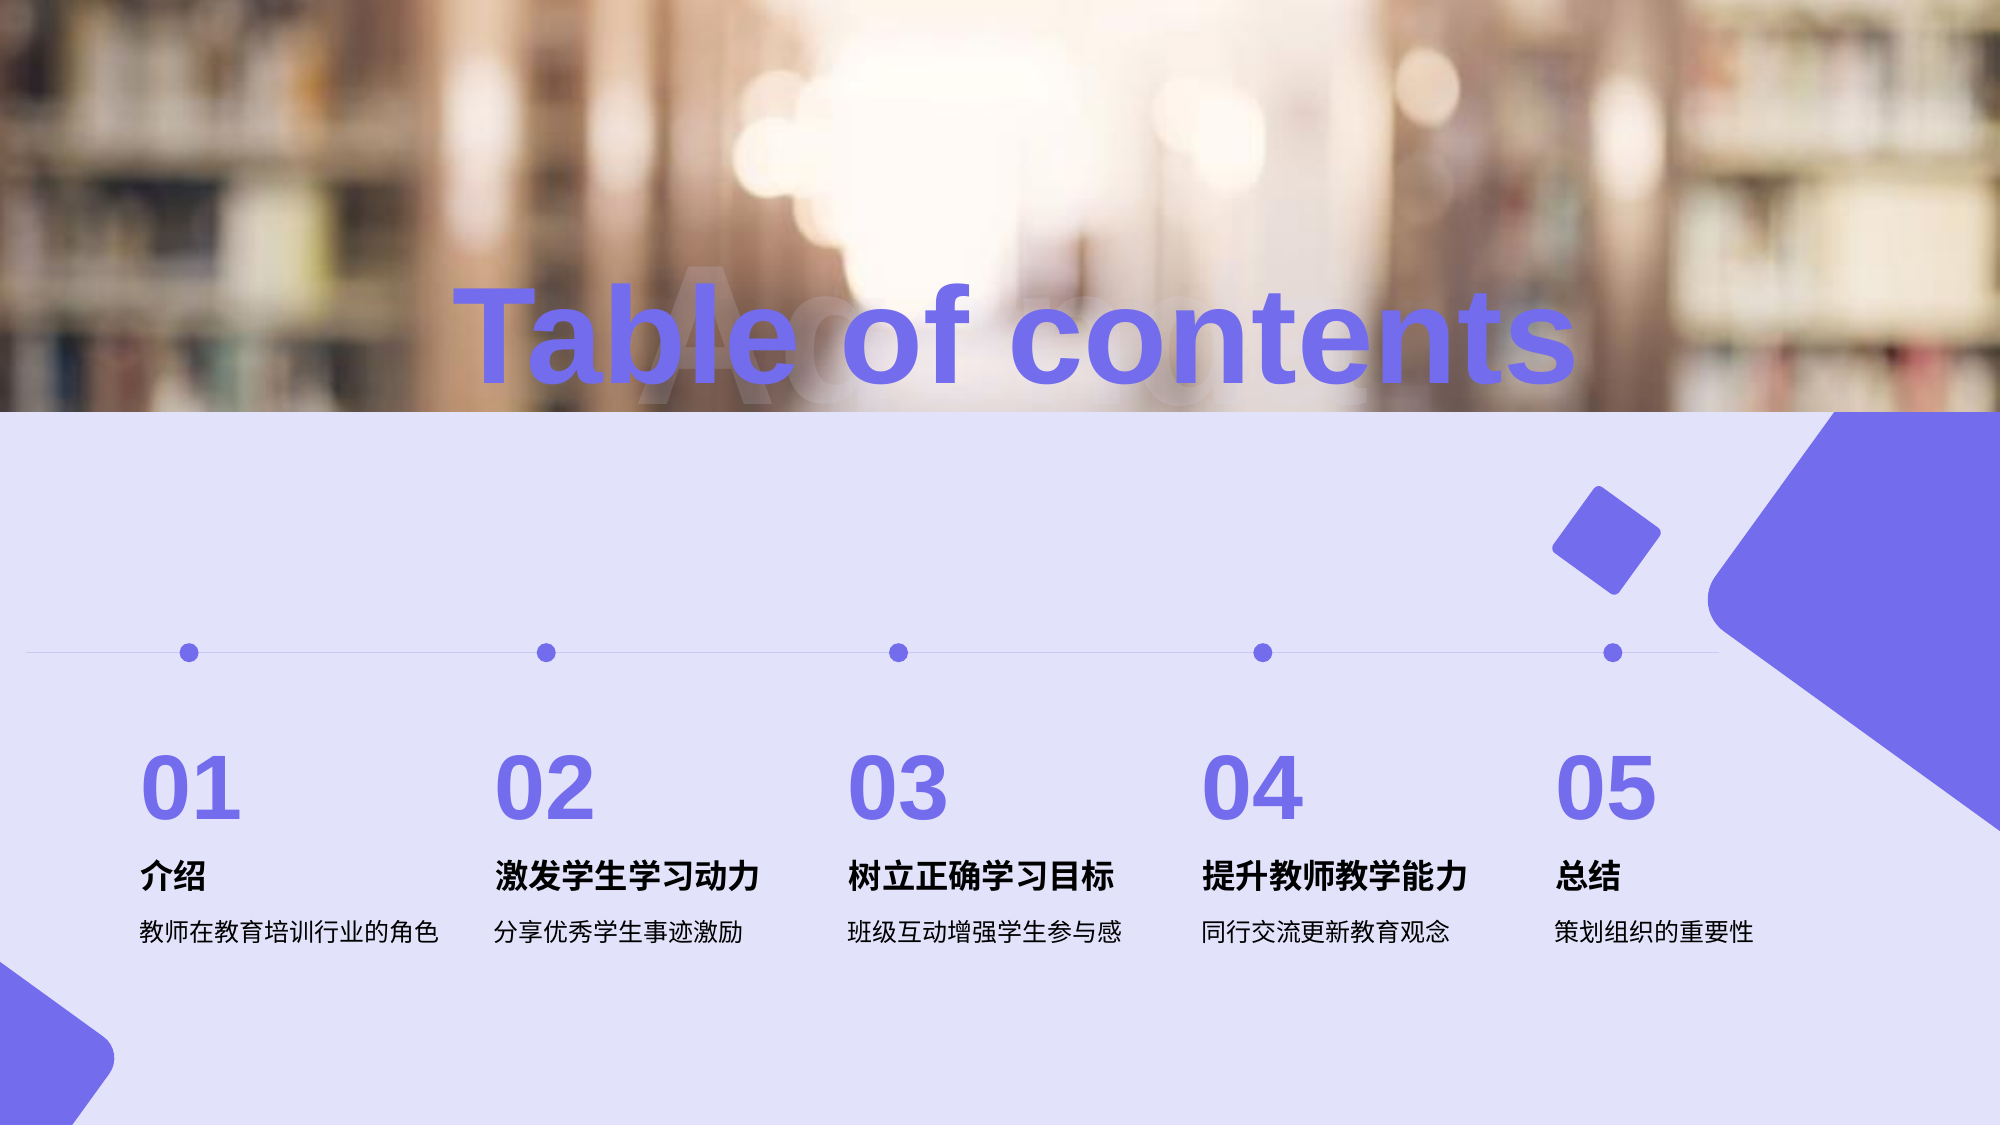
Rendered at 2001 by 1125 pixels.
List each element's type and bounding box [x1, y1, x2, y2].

text_box [0, 0, 2000, 1125]
